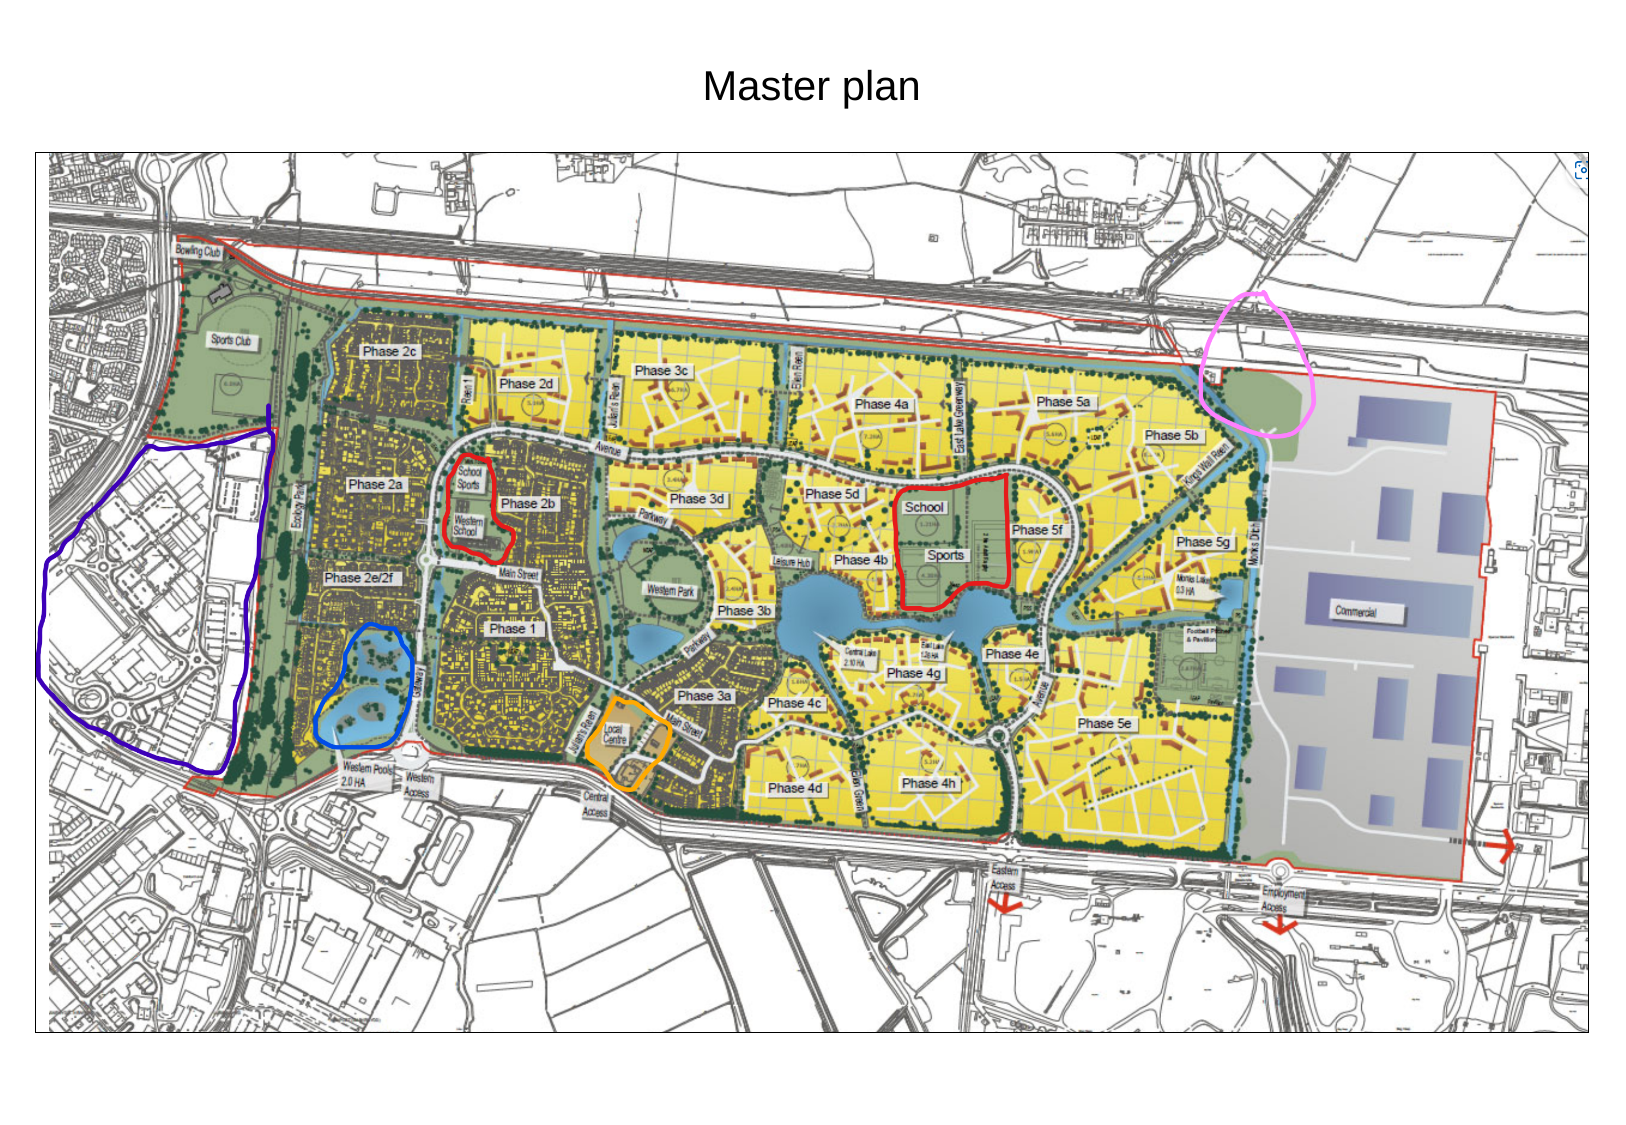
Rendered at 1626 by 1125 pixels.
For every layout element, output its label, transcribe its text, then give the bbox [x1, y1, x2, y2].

text_box Master plan [37, 51, 1587, 117]
picture [34, 151, 1590, 1034]
